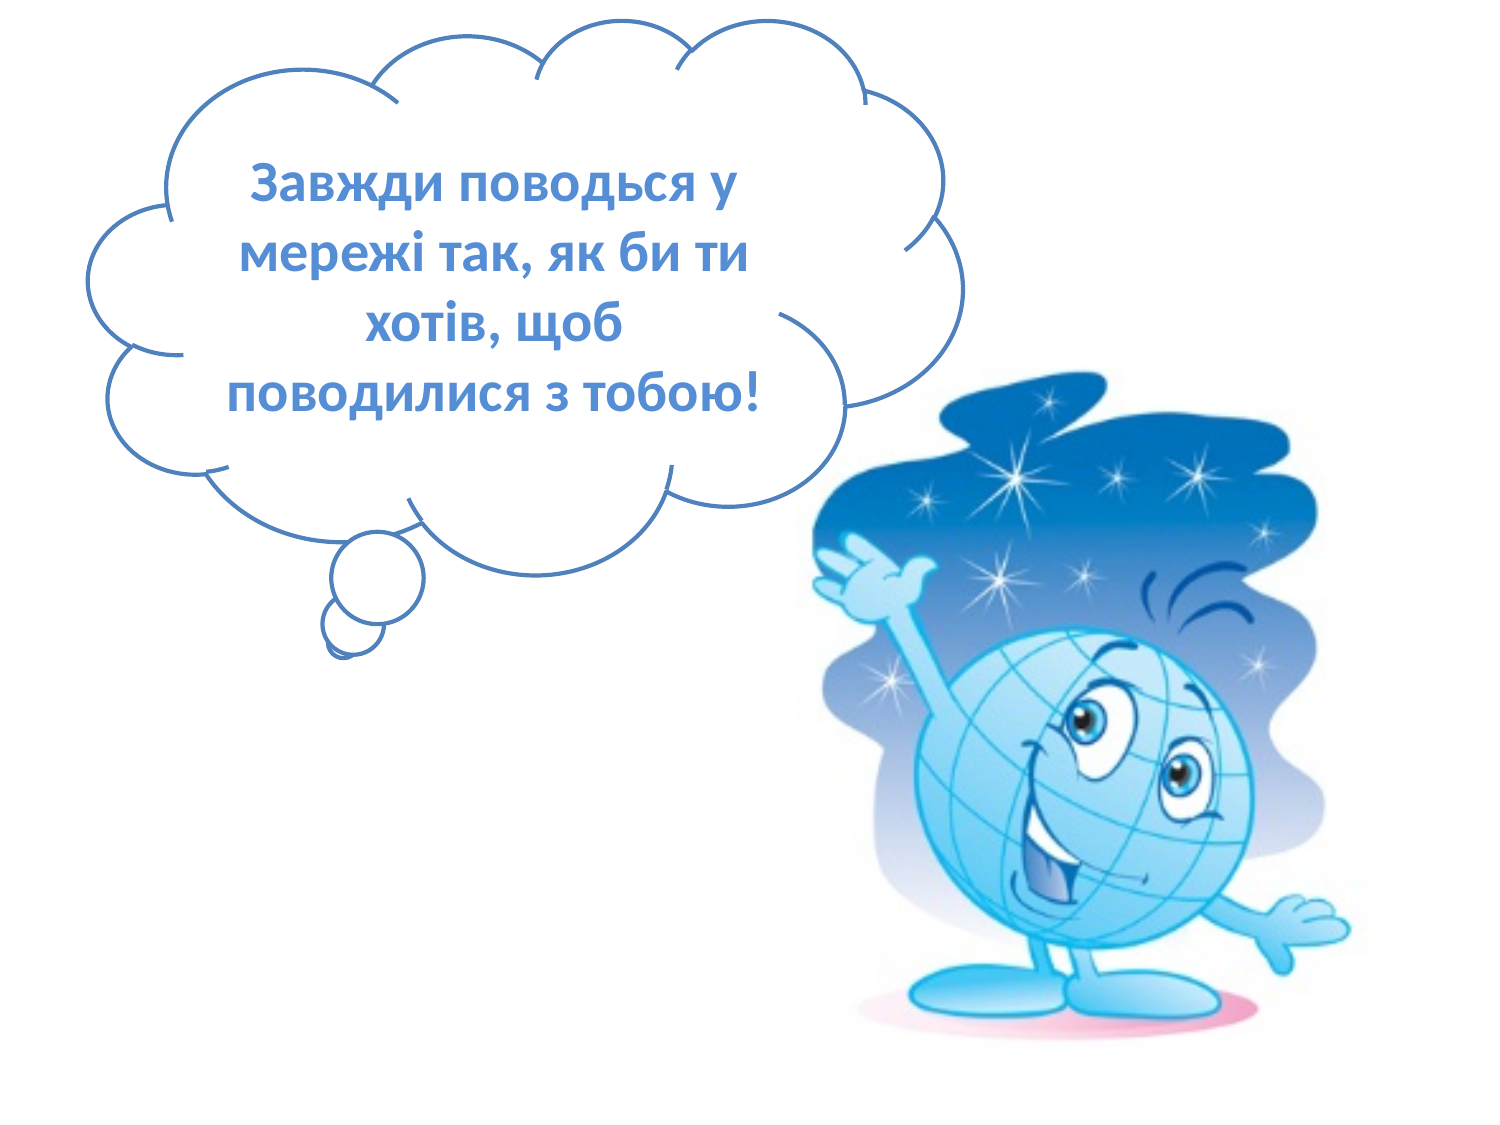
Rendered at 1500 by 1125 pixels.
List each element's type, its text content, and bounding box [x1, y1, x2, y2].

text_box Завжди поводься у мережі так, як би ти хотів, щоб поводилися з тобою! [85, 18, 966, 661]
picture [737, 326, 1447, 1094]
